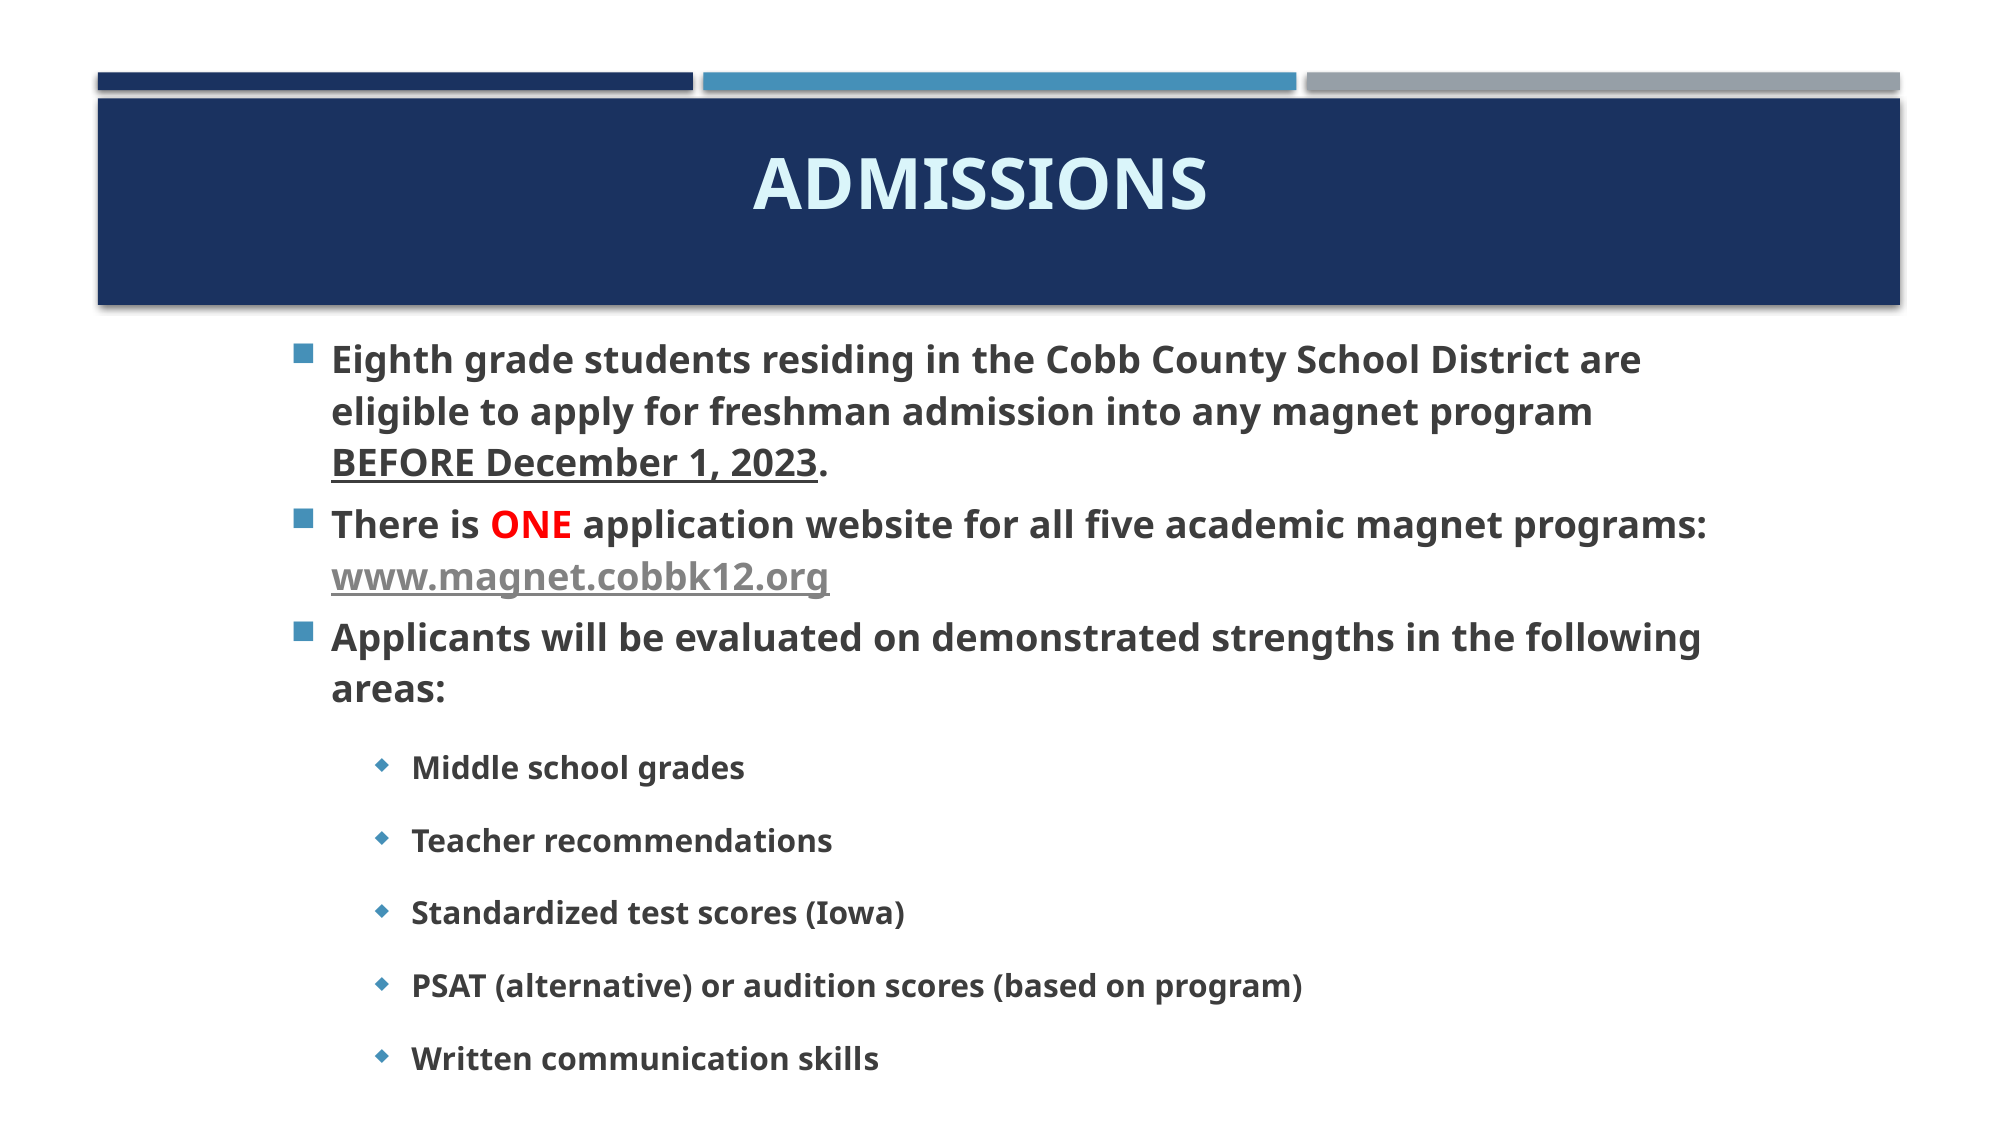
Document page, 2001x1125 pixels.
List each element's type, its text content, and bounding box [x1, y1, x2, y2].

title Admissions [324, 125, 1638, 238]
list Eighth grade students residing in the Cobb County School District are eligible to apply for freshman admission into any magnet program BEFORE December 1, 2023. There is ONE application website for all five academic magnet programs: www.magnet.cobbk12.org Applicants will be evaluated on demonstrated strengths in the following areas: Middle school grades Teacher recommendations Standardized test scores (Iowa) PSAT (alternative) or audition scores (based on program) Written communication skills [275, 324, 1725, 1088]
